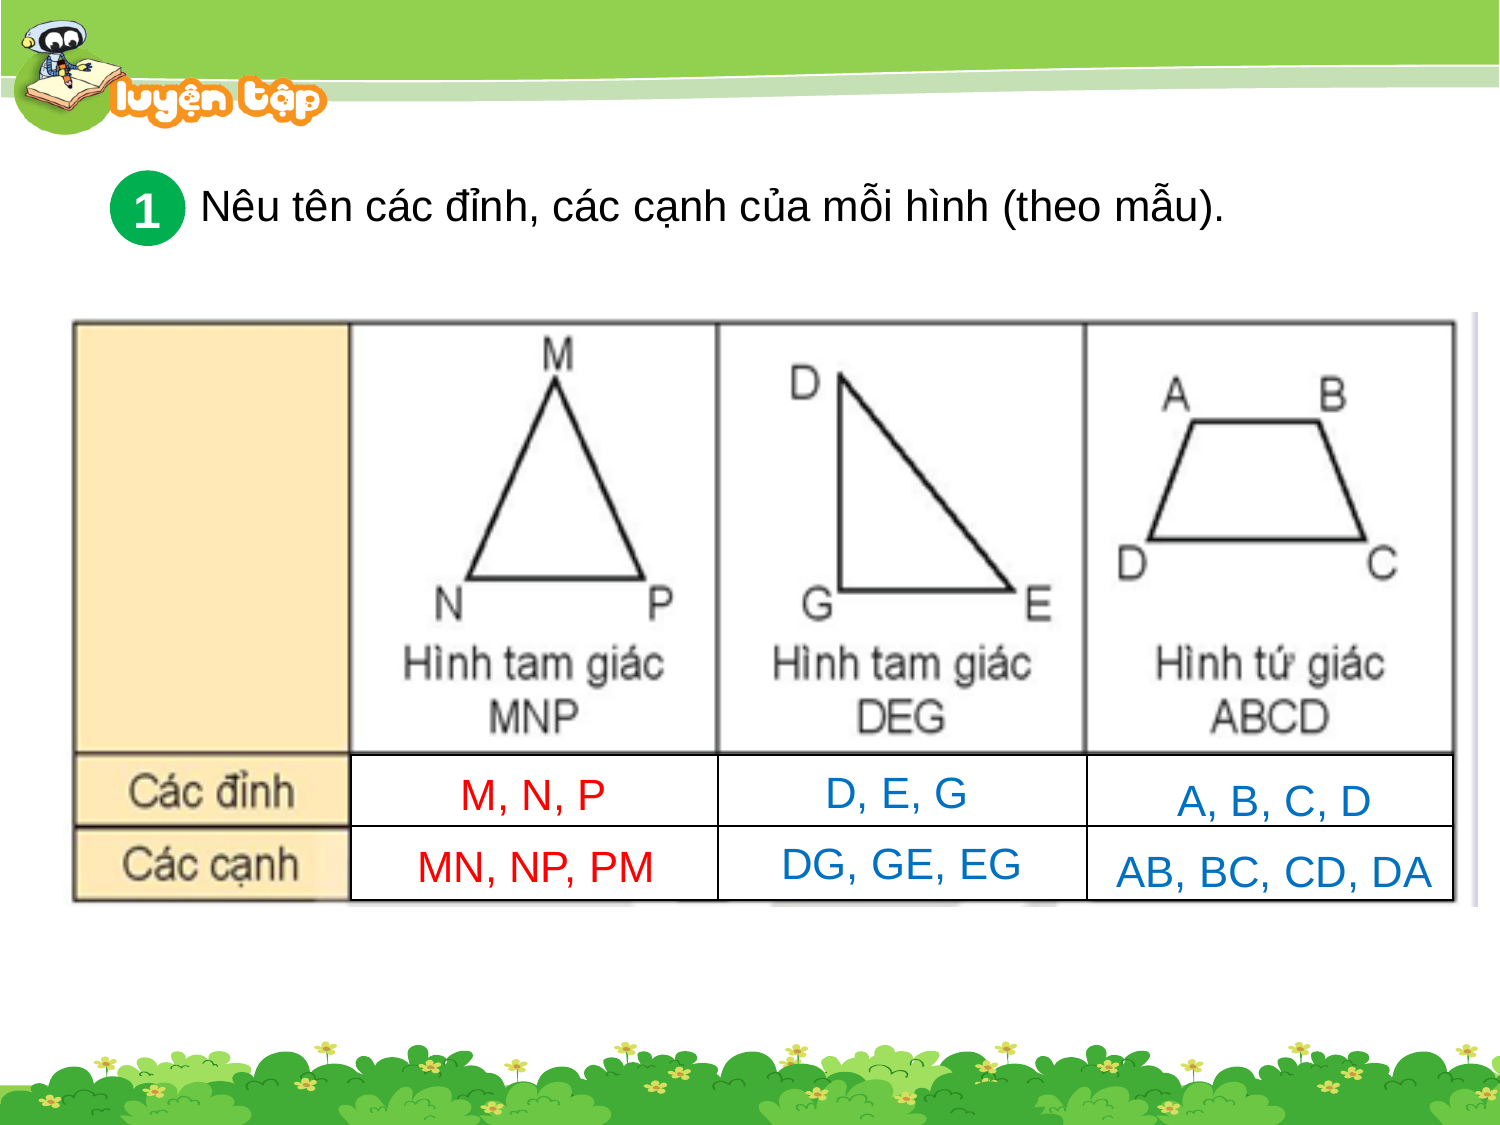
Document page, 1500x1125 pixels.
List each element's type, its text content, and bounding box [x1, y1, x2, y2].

text_box [359, 67, 1500, 104]
picture [61, 312, 1478, 907]
text_box Nêu tên các đỉnh, các cạnh của mỗi hình (theo mẫu). [185, 170, 1304, 238]
text_box 1 [108, 169, 187, 248]
text_box [0, 0, 1500, 83]
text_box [0, 1041, 1500, 1125]
picture [0, 3, 359, 148]
